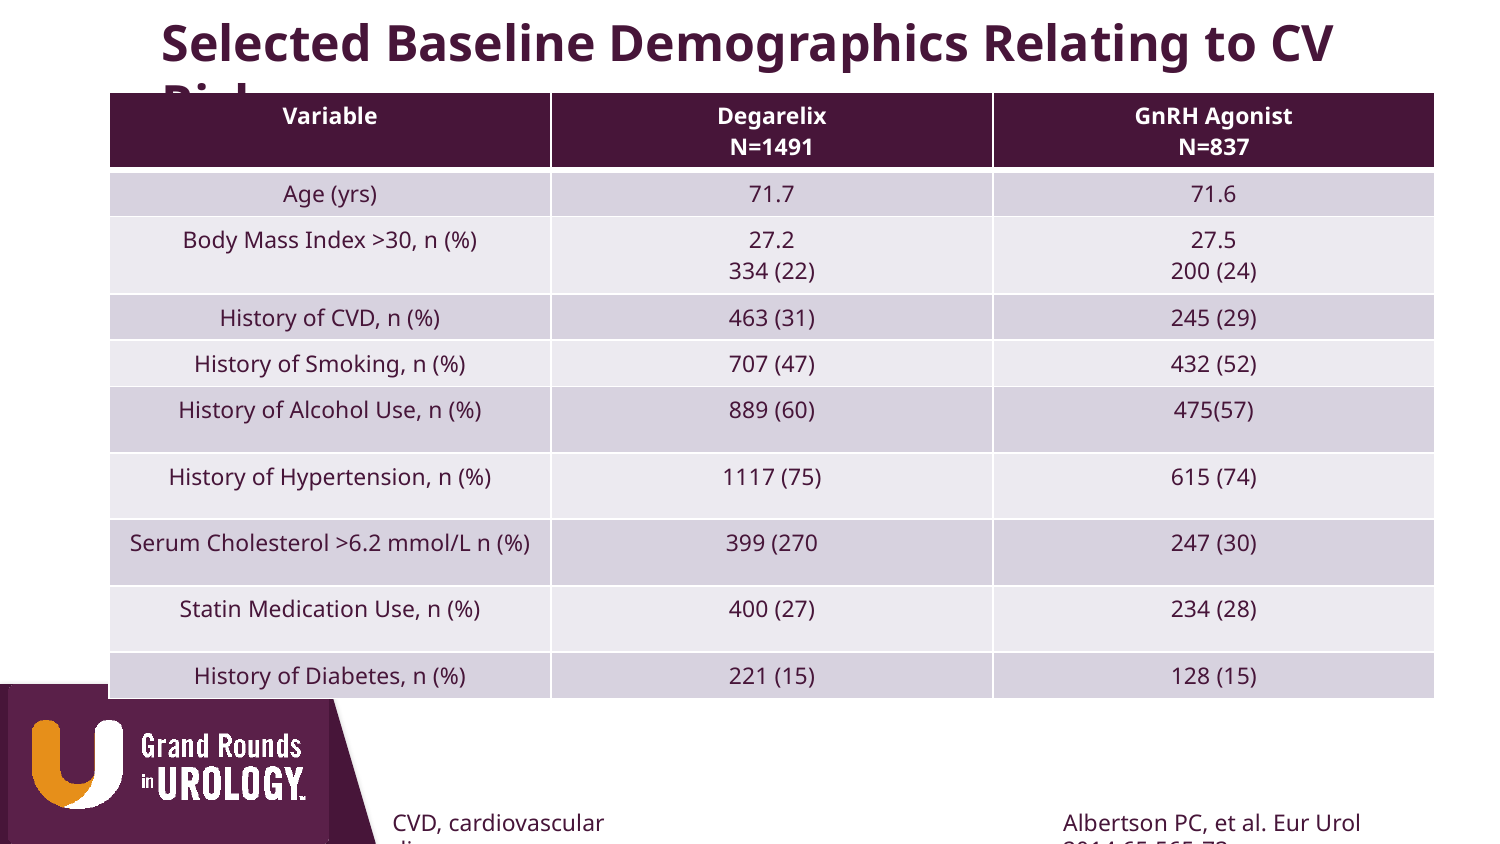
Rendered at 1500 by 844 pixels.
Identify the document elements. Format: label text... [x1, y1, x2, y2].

table_cell 27.2 334 (22) [552, 217, 992, 293]
table_cell 128 (15) [994, 653, 1434, 698]
table_cell 707 (47) [552, 341, 992, 386]
table_cell Body Mass Index >30, n (%) [110, 217, 550, 293]
table_cell History of Diabetes, n (%) [110, 653, 550, 698]
table_cell 71.7 [552, 173, 992, 216]
table_cell 463 (31) [552, 295, 992, 339]
table_cell 432 (52) [994, 341, 1434, 386]
table_cell History of Alcohol Use, n (%) [110, 387, 550, 452]
table_cell 247 (30) [994, 520, 1434, 585]
table_cell 245 (29) [994, 295, 1434, 339]
picture [8, 684, 329, 844]
text_box Albertson PC, et al. Eur Urol 2014:65;565-73 [1048, 800, 1500, 844]
table_cell 475(57) [994, 387, 1434, 452]
table_cell History of Smoking, n (%) [110, 341, 550, 386]
table_cell 221 (15) [552, 653, 992, 698]
text_box Selected Baseline Demographics Relating to CV Risk [147, 3, 1414, 139]
table_cell Statin Medication Use, n (%) [110, 587, 550, 651]
table_header Variable [110, 93, 550, 167]
table_cell History of CVD, n (%) [110, 295, 550, 339]
table_cell 234 (28) [994, 587, 1434, 651]
table_cell Age (yrs) [110, 173, 550, 216]
text_box CVD, cardiovascular disease [377, 800, 673, 844]
table_cell 399 (270 [552, 520, 992, 585]
table_cell 889 (60) [552, 387, 992, 452]
table_cell History of Hypertension, n (%) [110, 454, 550, 518]
table_cell Serum Cholesterol >6.2 mmol/L n (%) [110, 520, 550, 585]
table_cell 71.6 [994, 173, 1434, 216]
table_cell 27.5 200 (24) [994, 217, 1434, 293]
table_cell 400 (27) [552, 587, 992, 651]
table_cell 1117 (75) [552, 454, 992, 518]
table_header GnRH Agonist N=837 [994, 93, 1434, 167]
table_header Degarelix N=1491 [552, 139, 992, 167]
table_cell 615 (74) [994, 454, 1434, 518]
